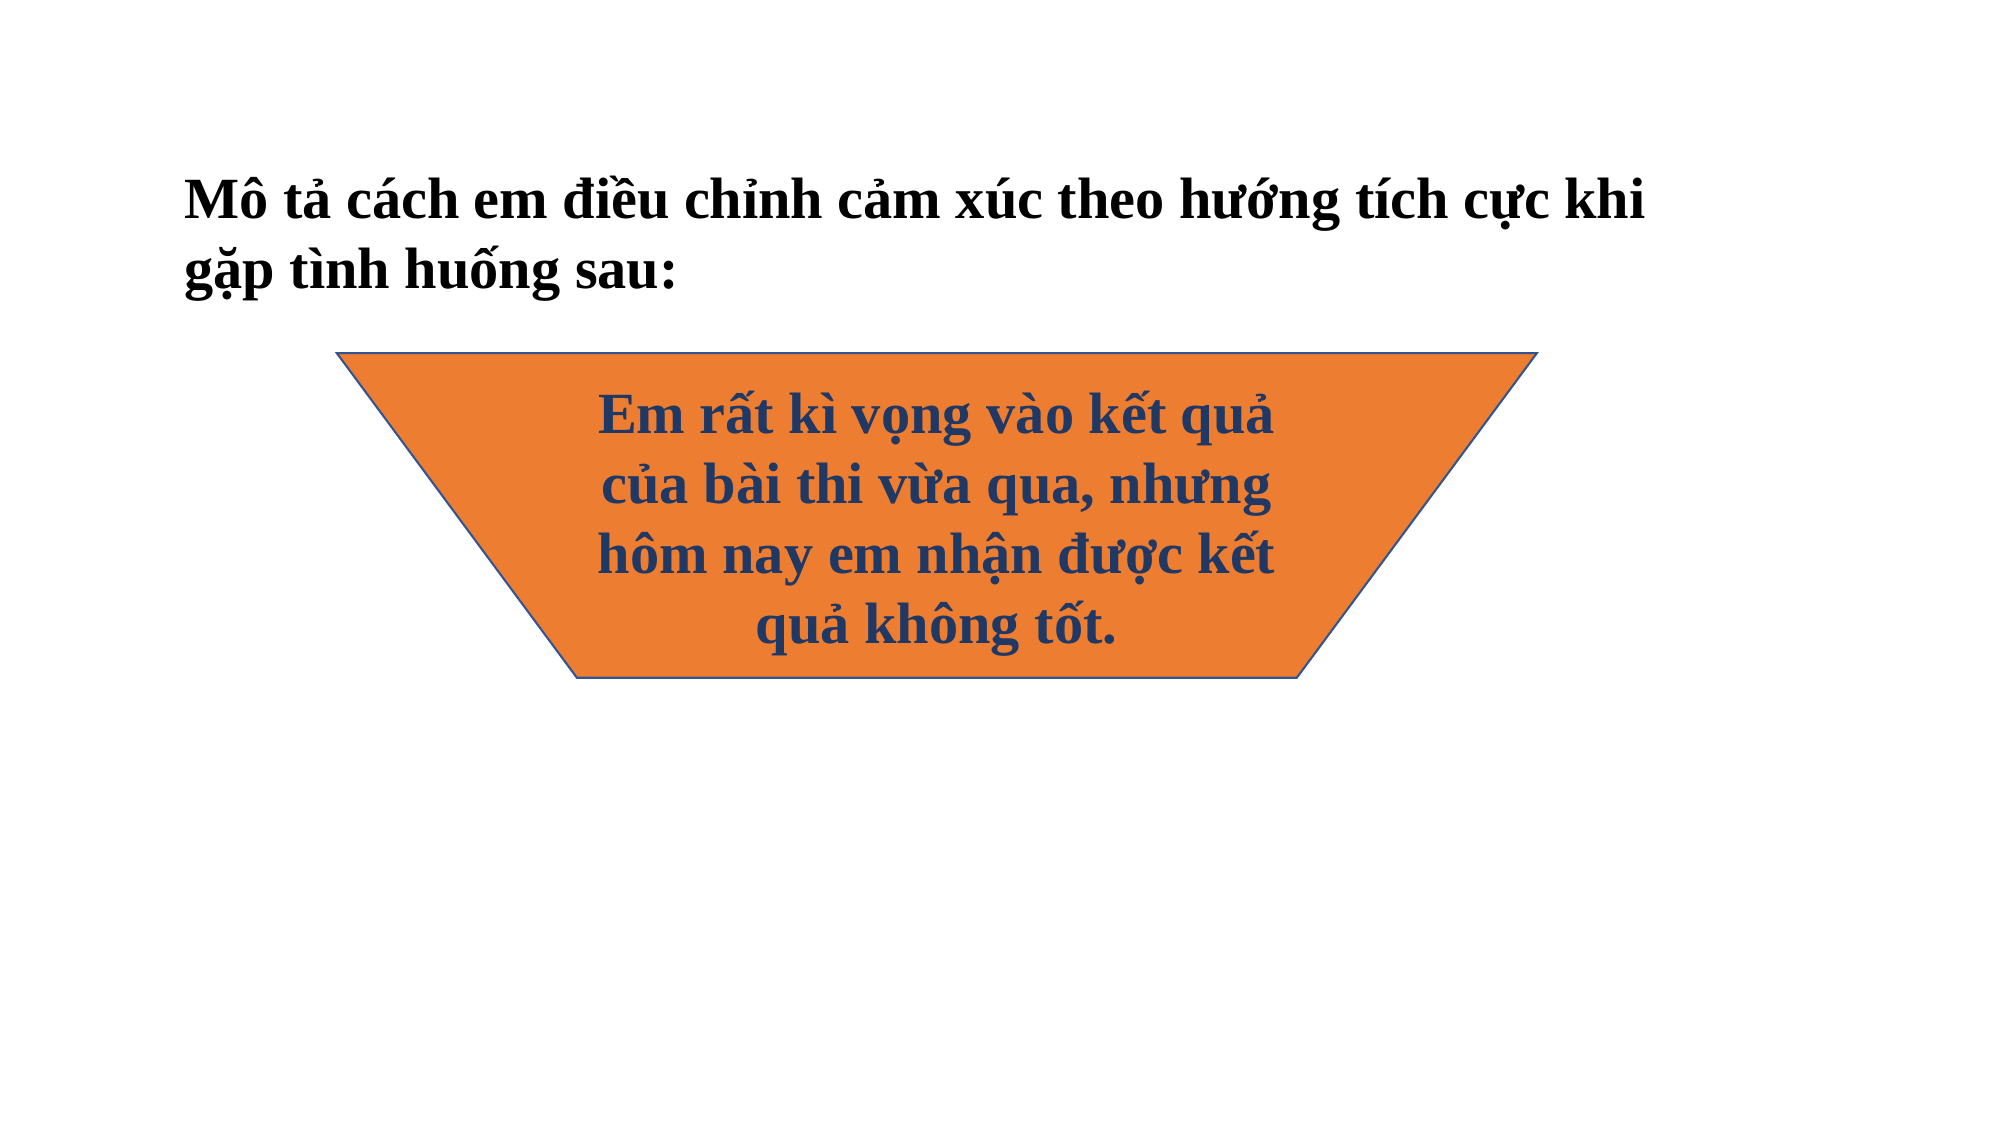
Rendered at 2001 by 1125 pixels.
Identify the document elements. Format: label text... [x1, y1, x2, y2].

text_box Em rất kì vọng vào kết quả của bài thi vừa qua, nhưng hôm nay em nhận được kết quả không tốt. [334, 352, 1539, 679]
text_box Mô tả cách em điều chỉnh cảm xúc theo hướng tích cực khi gặp tình huống sau: [169, 152, 1763, 308]
